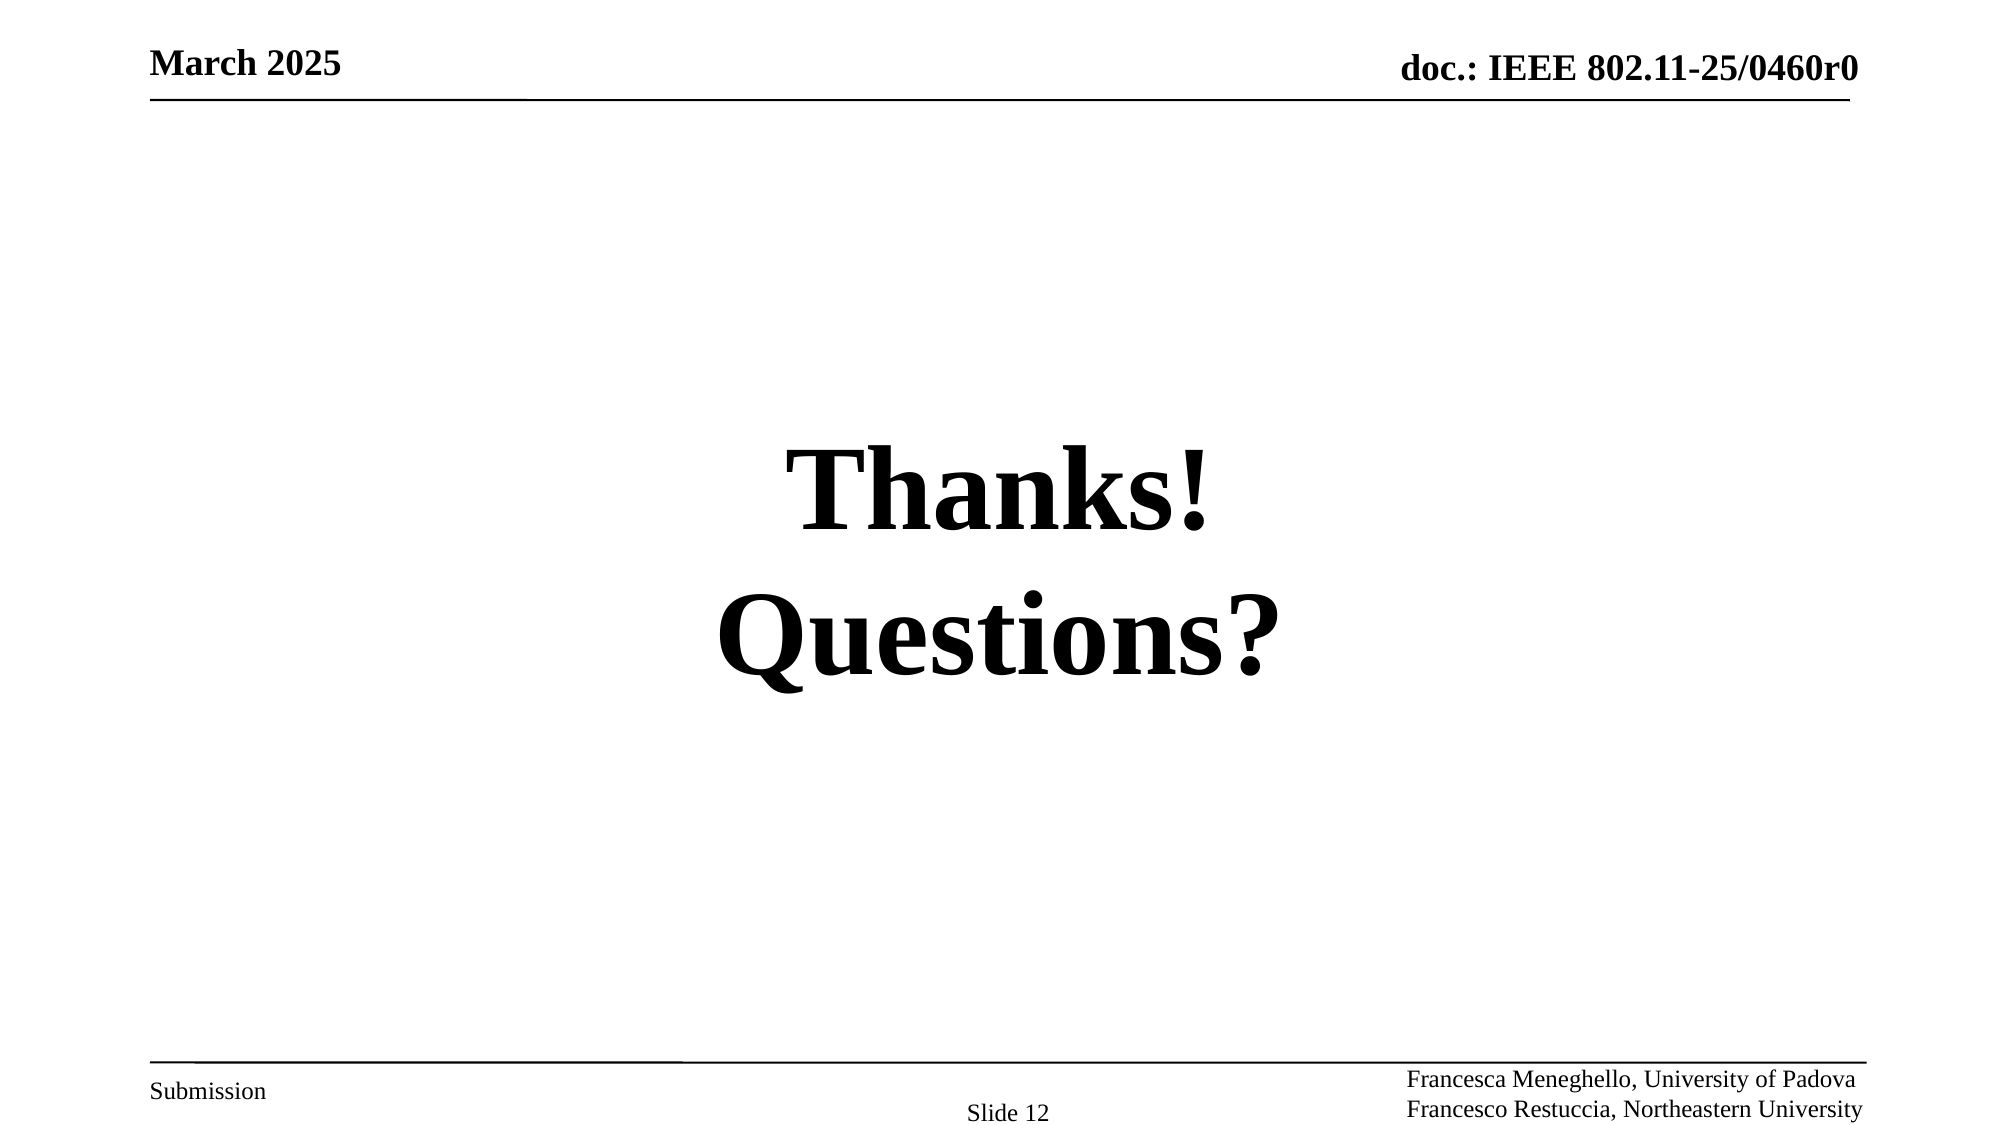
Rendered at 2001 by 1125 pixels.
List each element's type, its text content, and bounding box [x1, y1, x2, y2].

text_box Thanks! Questions? [169, 393, 1831, 714]
slide_number Slide 12 [950, 1074, 1066, 1125]
